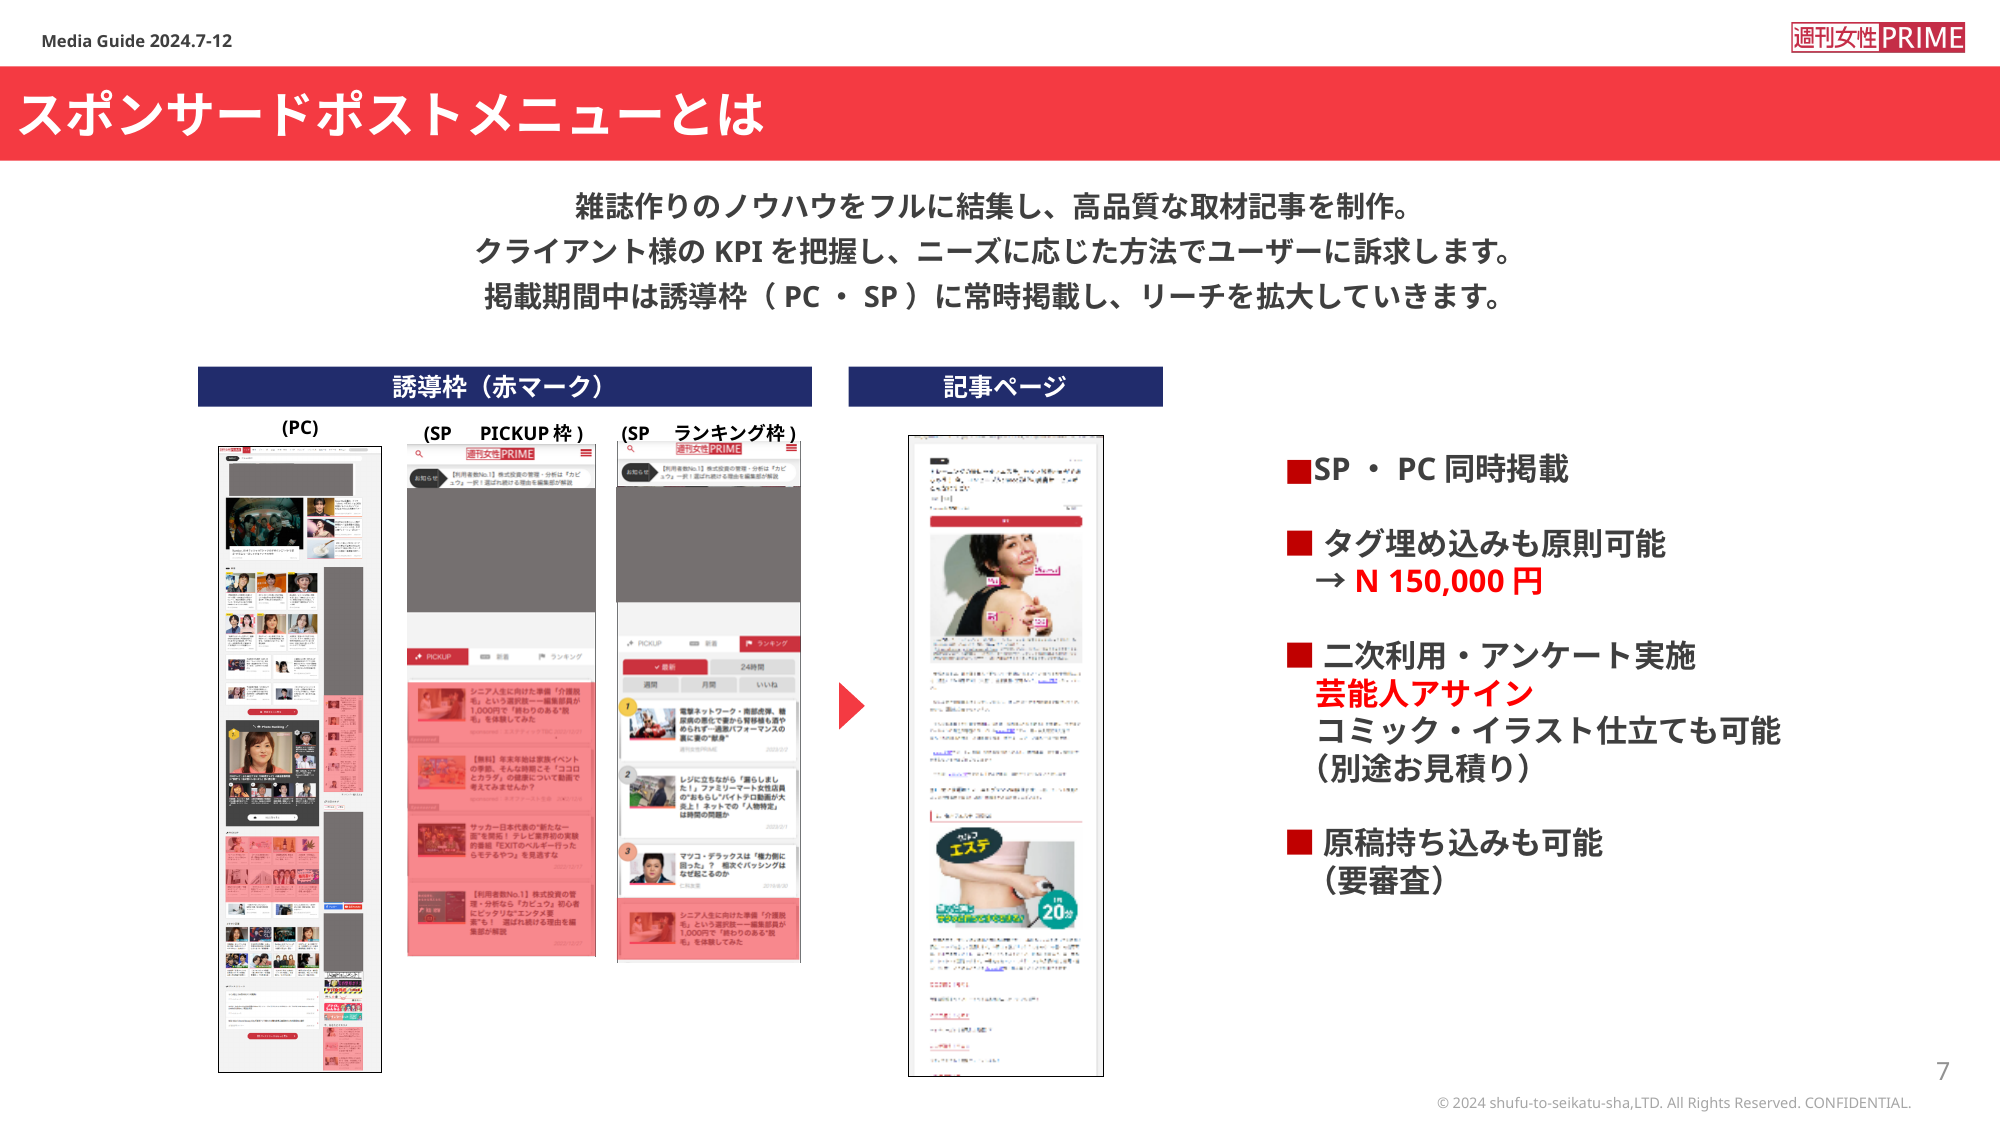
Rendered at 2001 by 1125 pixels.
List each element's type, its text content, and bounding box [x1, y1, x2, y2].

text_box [407, 415, 596, 957]
text_box 記事ページ [848, 366, 1163, 407]
picture [1791, 22, 1966, 53]
text_box 誘導枠（赤マーク） [198, 366, 812, 407]
text_box スポンサードポストメニューとは [0, 76, 999, 152]
text_box [839, 682, 865, 730]
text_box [616, 415, 801, 963]
picture [218, 446, 382, 1073]
picture [908, 435, 1104, 1077]
slide_number 6 [1515, 1042, 1966, 1103]
text_box (PC) [254, 408, 347, 436]
text_box ■SP・PC同時掲載 ■タグ埋め込みも原則可能 →N 150,000円 ■二次利用・アンケート実施 芸能人アサイン コミック・イラスト仕立ても可能 （別途お見積り） ■原稿持ち込みも可能 （要審査） [1264, 449, 1802, 899]
text_box 雑誌作りのノウハウをフルに結集し、高品質な取材記事を制作。 クライアント様のKPIを把握し、ニーズに応じた方法でユーザーに訴求します。 掲載期間中は誘導枠（PC・SP）に常時掲載し、リーチを拡大していきます。 [300, 177, 1700, 307]
